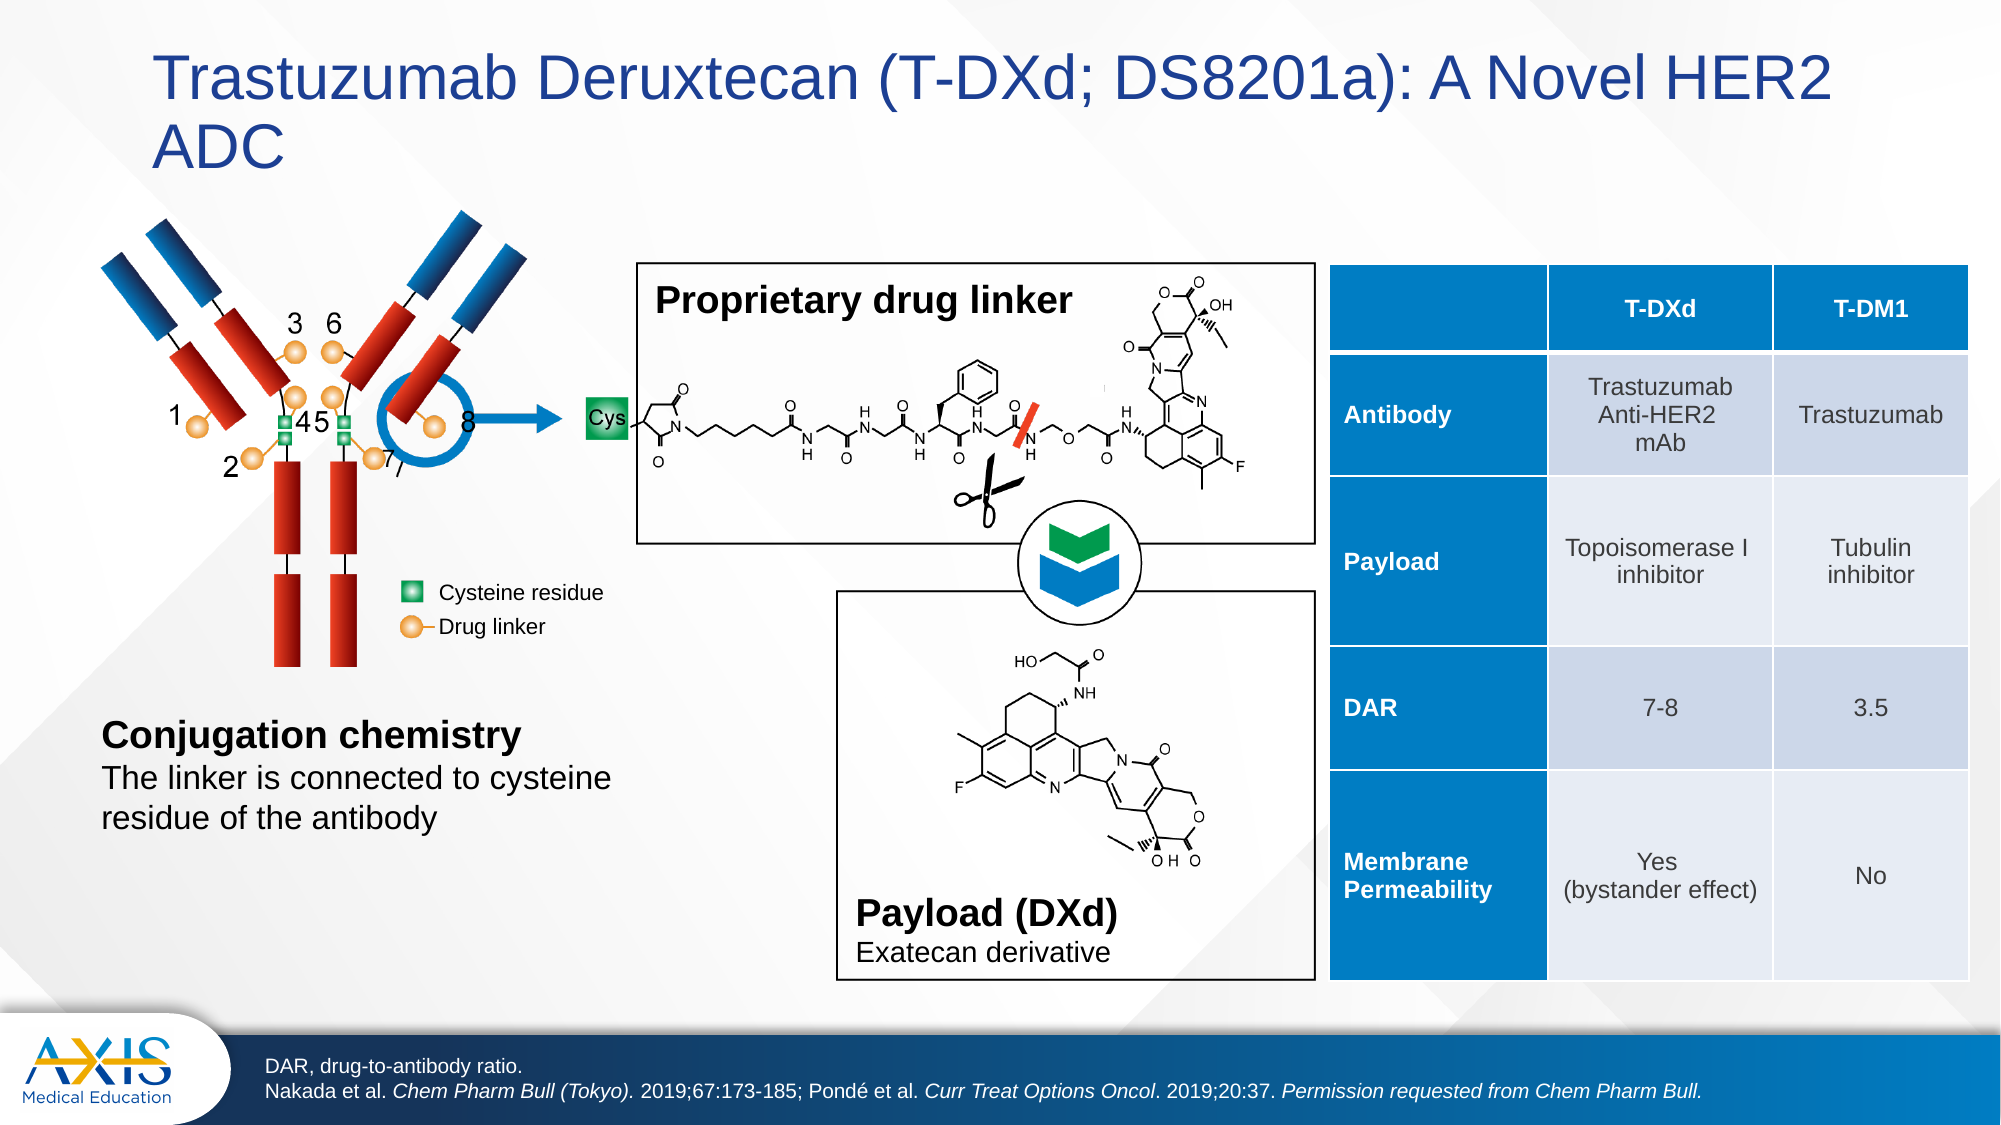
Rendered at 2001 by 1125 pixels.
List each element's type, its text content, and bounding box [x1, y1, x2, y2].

table_cell No [1774, 771, 1968, 980]
table_cell DAR [1330, 647, 1547, 769]
table_cell 7-8 [1549, 647, 1772, 769]
table_header [1330, 265, 1547, 350]
table_cell Yes (bystander effect) [1549, 771, 1772, 980]
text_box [86, 208, 1317, 982]
list DAR, drug-to-antibody ratio. Nakada et al. Chem Pharm Bull (Tokyo). 2019;67:173-185; Pondé et al. Curr Treat Options Oncol. 2019;20:37. Permission requested from Chem Pharm Bull. [249, 1036, 1813, 1111]
table_cell Trastuzumab [1774, 355, 1968, 475]
table_cell 3.5 [1774, 647, 1968, 769]
picture [20, 1027, 174, 1113]
table_cell Payload [1330, 477, 1547, 645]
table_cell Trastuzumab Anti-HER2 mAb [1549, 355, 1772, 475]
title Trastuzumab Deruxtecan (T-DXd; DS8201a): A Novel HER2 ADC [137, 37, 1863, 191]
table_cell Antibody [1330, 355, 1547, 475]
table_header T-DM1 [1774, 265, 1968, 350]
table_header T-DXd [1549, 265, 1772, 350]
table_cell Topoisomerase I inhibitor [1549, 477, 1772, 645]
table_cell Membrane Permeability [1330, 771, 1547, 980]
table_cell Tubulin inhibitor [1774, 477, 1968, 645]
